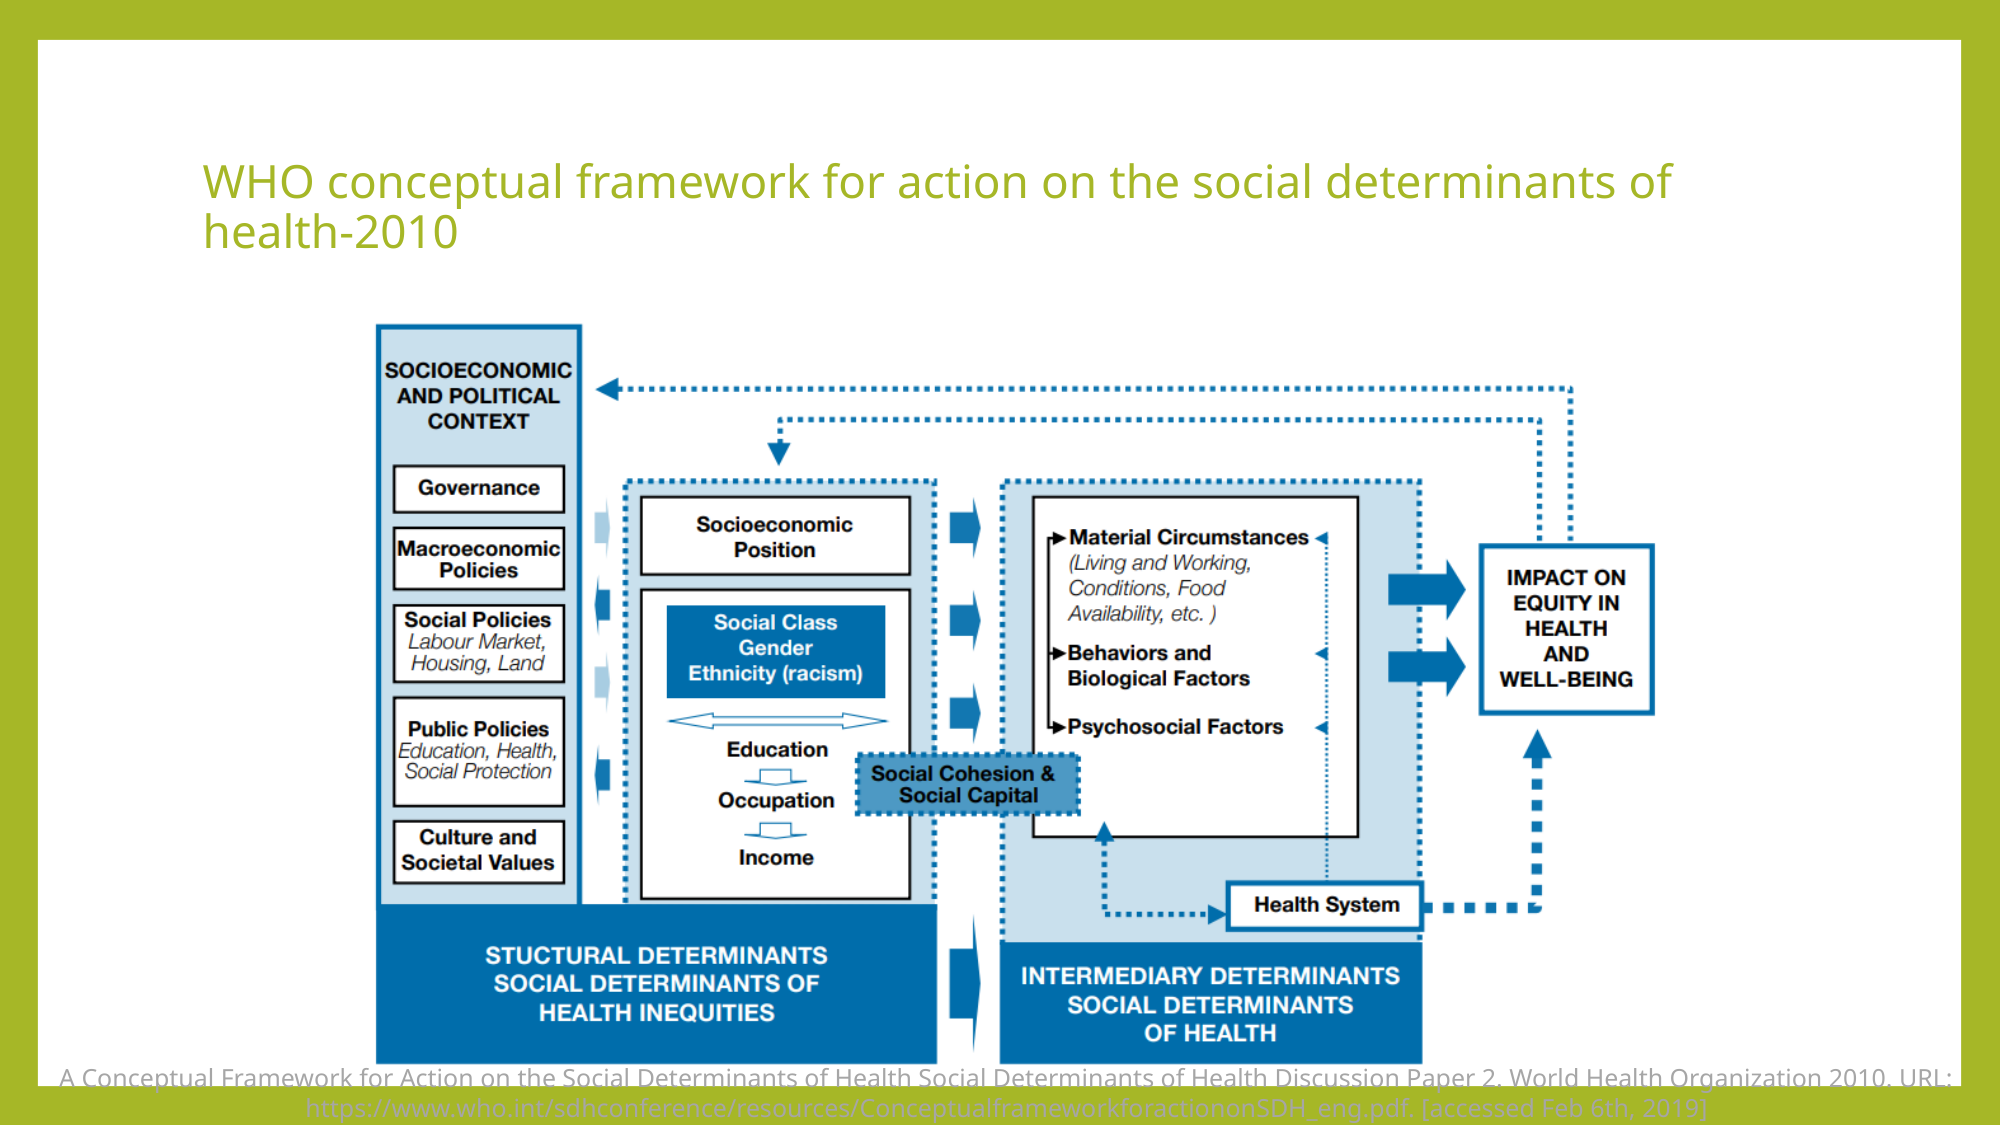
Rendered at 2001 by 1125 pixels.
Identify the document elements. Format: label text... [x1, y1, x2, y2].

title WHO conceptual framework for action on the social determinants of health-2010 [187, 99, 1808, 323]
picture [366, 317, 1665, 1086]
footer A Conceptual Framework for Action on the Social Determinants of Health Social Determinants of Health Discussion Paper 2. World Health Organization 2010. URL: https://www.who.int/sdhconference/resources/ConceptualframeworkforactiononSDH_eng.pdf. [accessed Feb 6th, 2019] [0, 1059, 2000, 1125]
